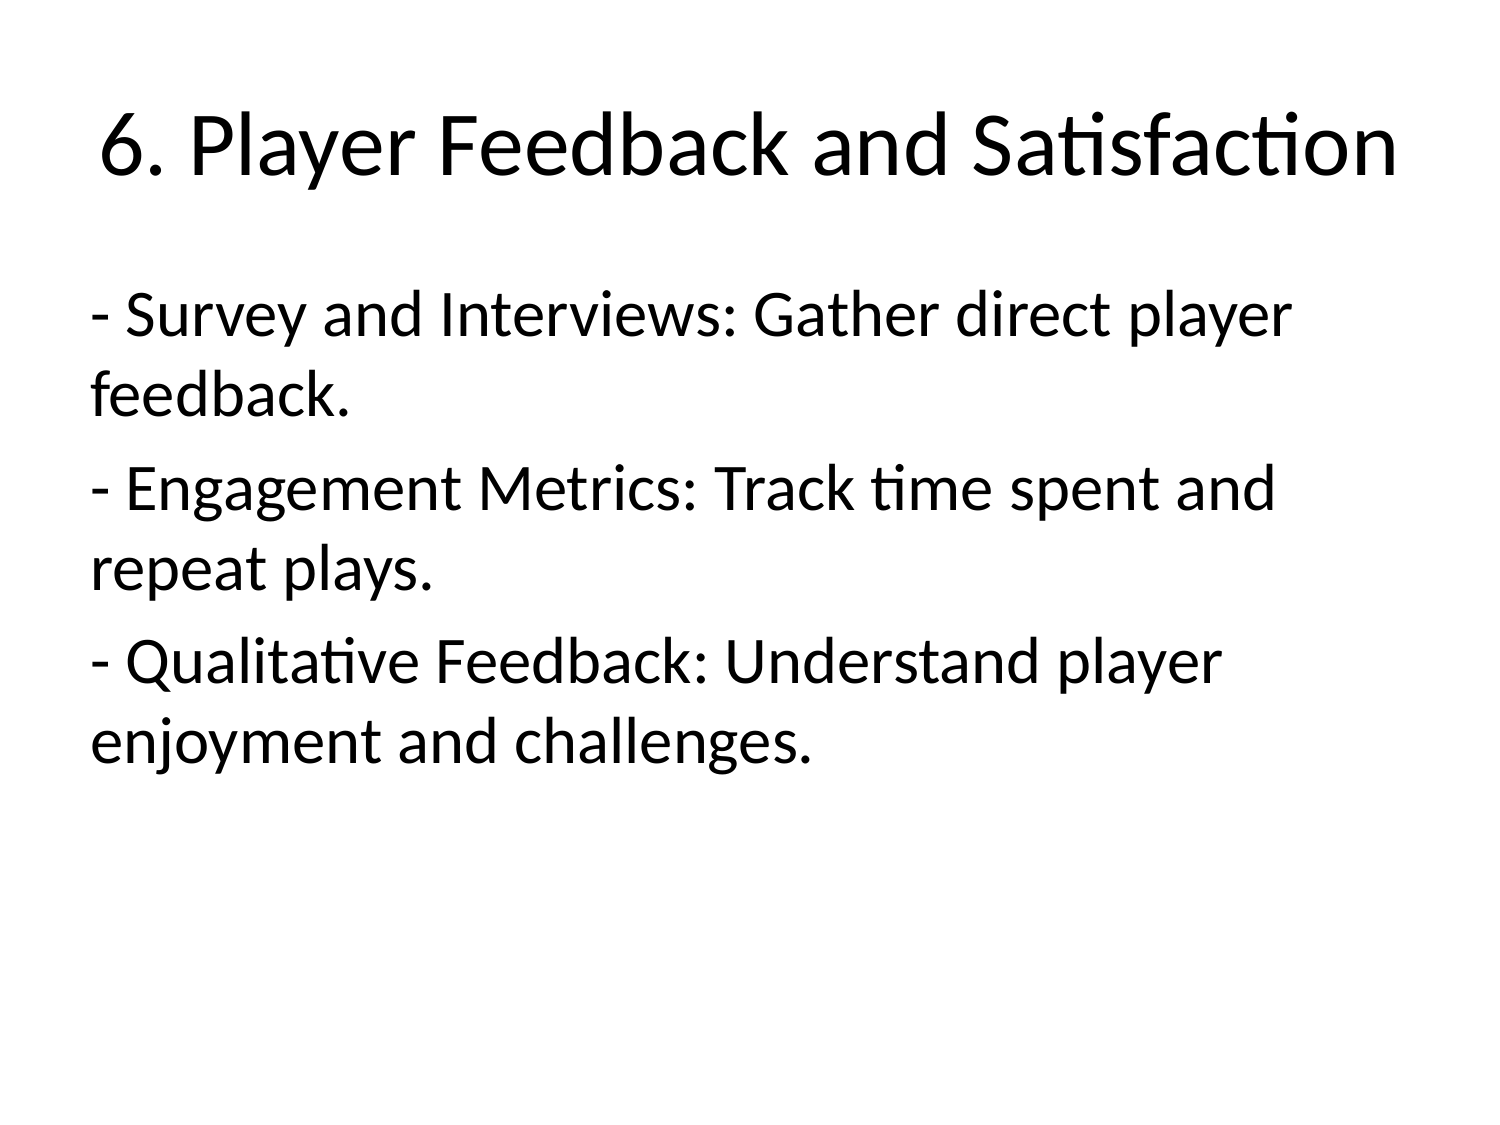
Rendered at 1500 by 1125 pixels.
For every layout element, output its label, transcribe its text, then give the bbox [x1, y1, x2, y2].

list - Survey and Interviews: Gather direct player feedback. - Engagement Metrics: Track time spent and repeat plays. - Qualitative Feedback: Understand player enjoyment and challenges. [75, 262, 1425, 1005]
title 6. Player Feedback and Satisfaction [75, 45, 1425, 233]
